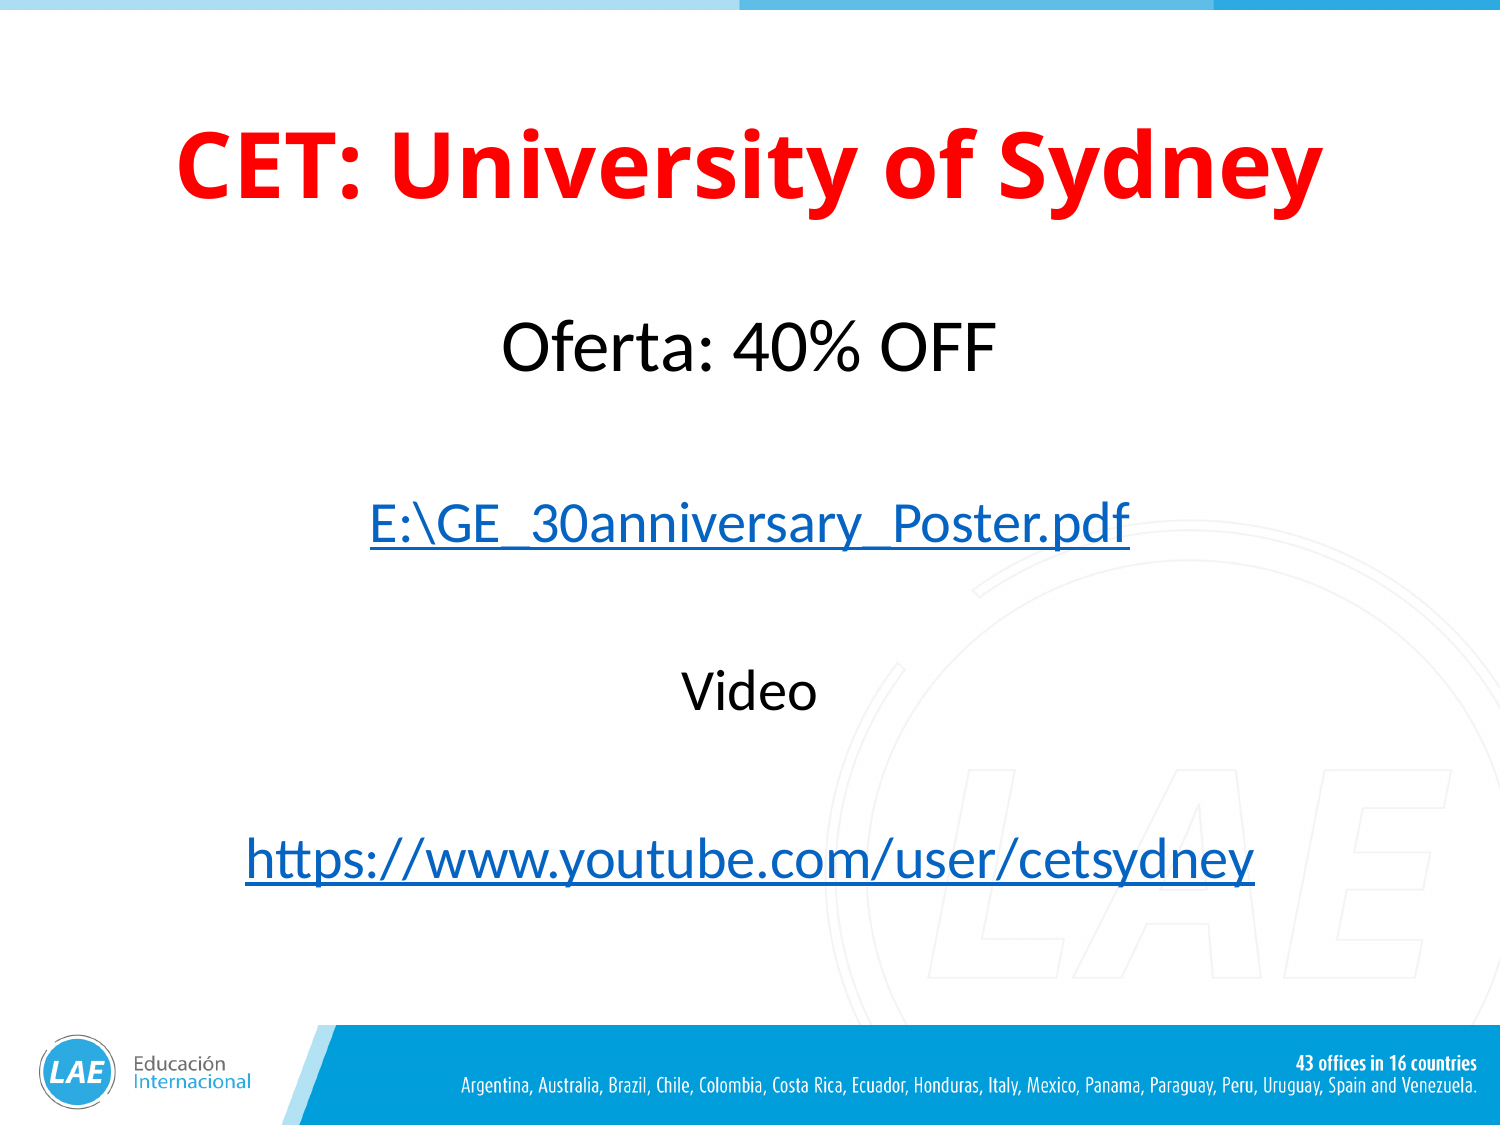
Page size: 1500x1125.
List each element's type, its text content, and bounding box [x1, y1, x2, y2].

picture [1356, 1060, 1365, 1069]
list Oferta: 40% OFF E:\GE_30anniversary_Poster.pdf Video https://www.youtube.com/user/cetsydney [103, 299, 1397, 1014]
title CET: University of Sydney [103, 59, 1397, 278]
picture [1458, 1060, 1464, 1070]
picture [1308, 1056, 1312, 1069]
picture [0, 0, 1500, 1125]
picture [1391, 1056, 1395, 1070]
picture [1428, 1060, 1434, 1070]
picture [1297, 1056, 1304, 1070]
picture [1447, 1057, 1454, 1070]
picture [1467, 1060, 1475, 1066]
